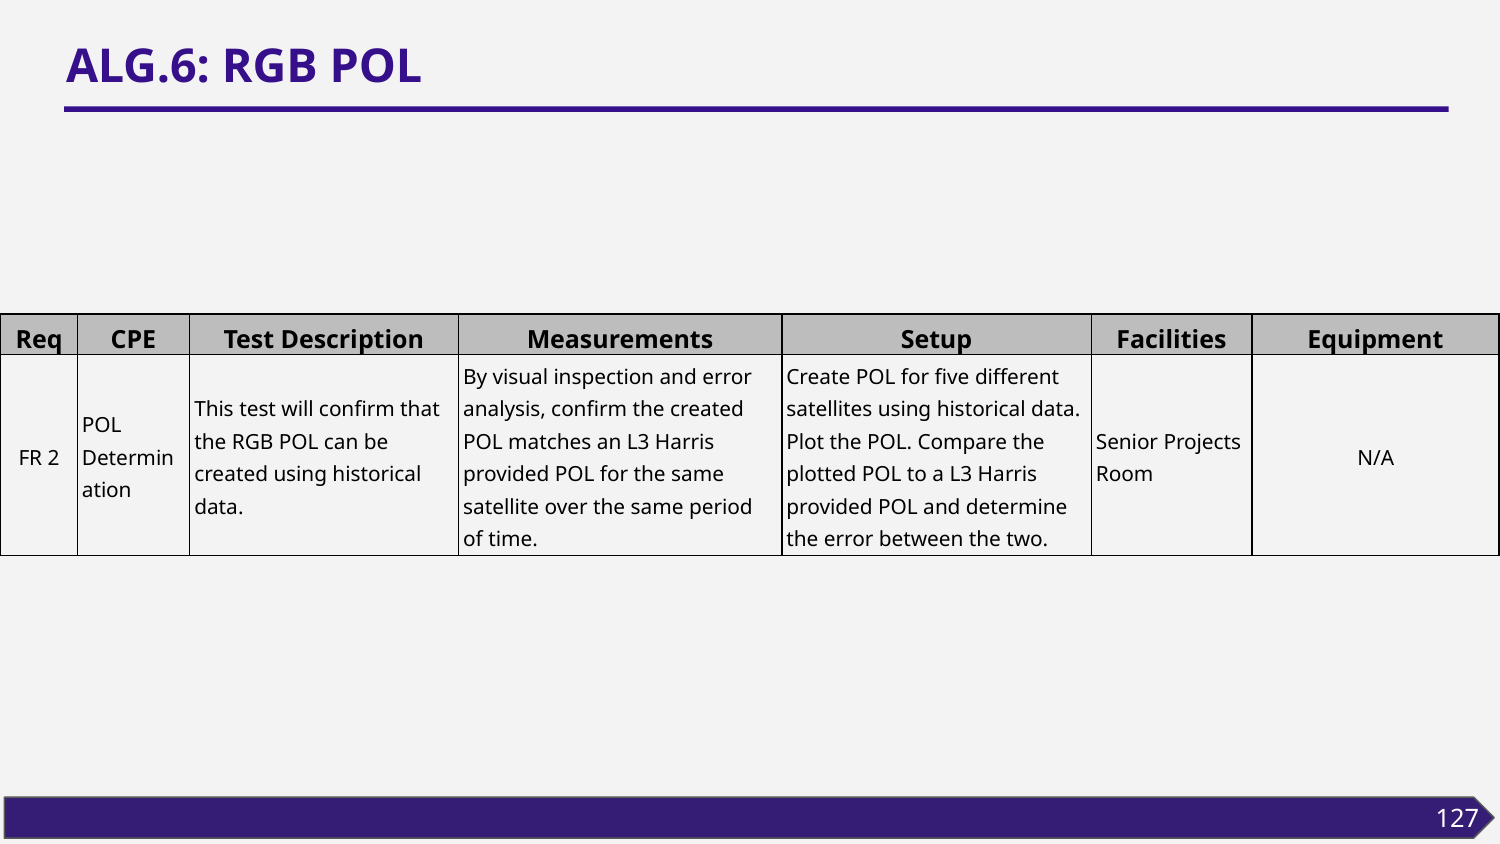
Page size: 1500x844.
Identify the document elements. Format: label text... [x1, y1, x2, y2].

table_header Senior Projects Room [1092, 355, 1251, 555]
slide_number 127 [1404, 785, 1495, 844]
table_header By visual inspection and error analysis, confirm the created POL matches an L3 Harris provided POL for the same satellite over the same period of time. [459, 355, 781, 555]
table_header Setup [783, 315, 1091, 354]
table_header Test Description [190, 315, 458, 354]
table_header Measurements [459, 315, 781, 354]
table_header Facilities [1092, 315, 1251, 354]
table_header FR 2 [1, 355, 77, 555]
table_header Req [1, 315, 77, 354]
table_header CPE [78, 315, 189, 354]
table_header This test will confirm that the RGB POL can be created using historical data. [190, 355, 458, 555]
table_header POL Determination [78, 355, 189, 555]
table_header Create POL for five different satellites using historical data. Plot the POL. Compare the plotted POL to a L3 Harris provided POL and determine the error between the two. [783, 355, 1091, 555]
title ALG.6: RGB POL [51, 18, 1449, 112]
table_header Equipment [1253, 315, 1498, 354]
table_header N/A [1253, 355, 1498, 555]
